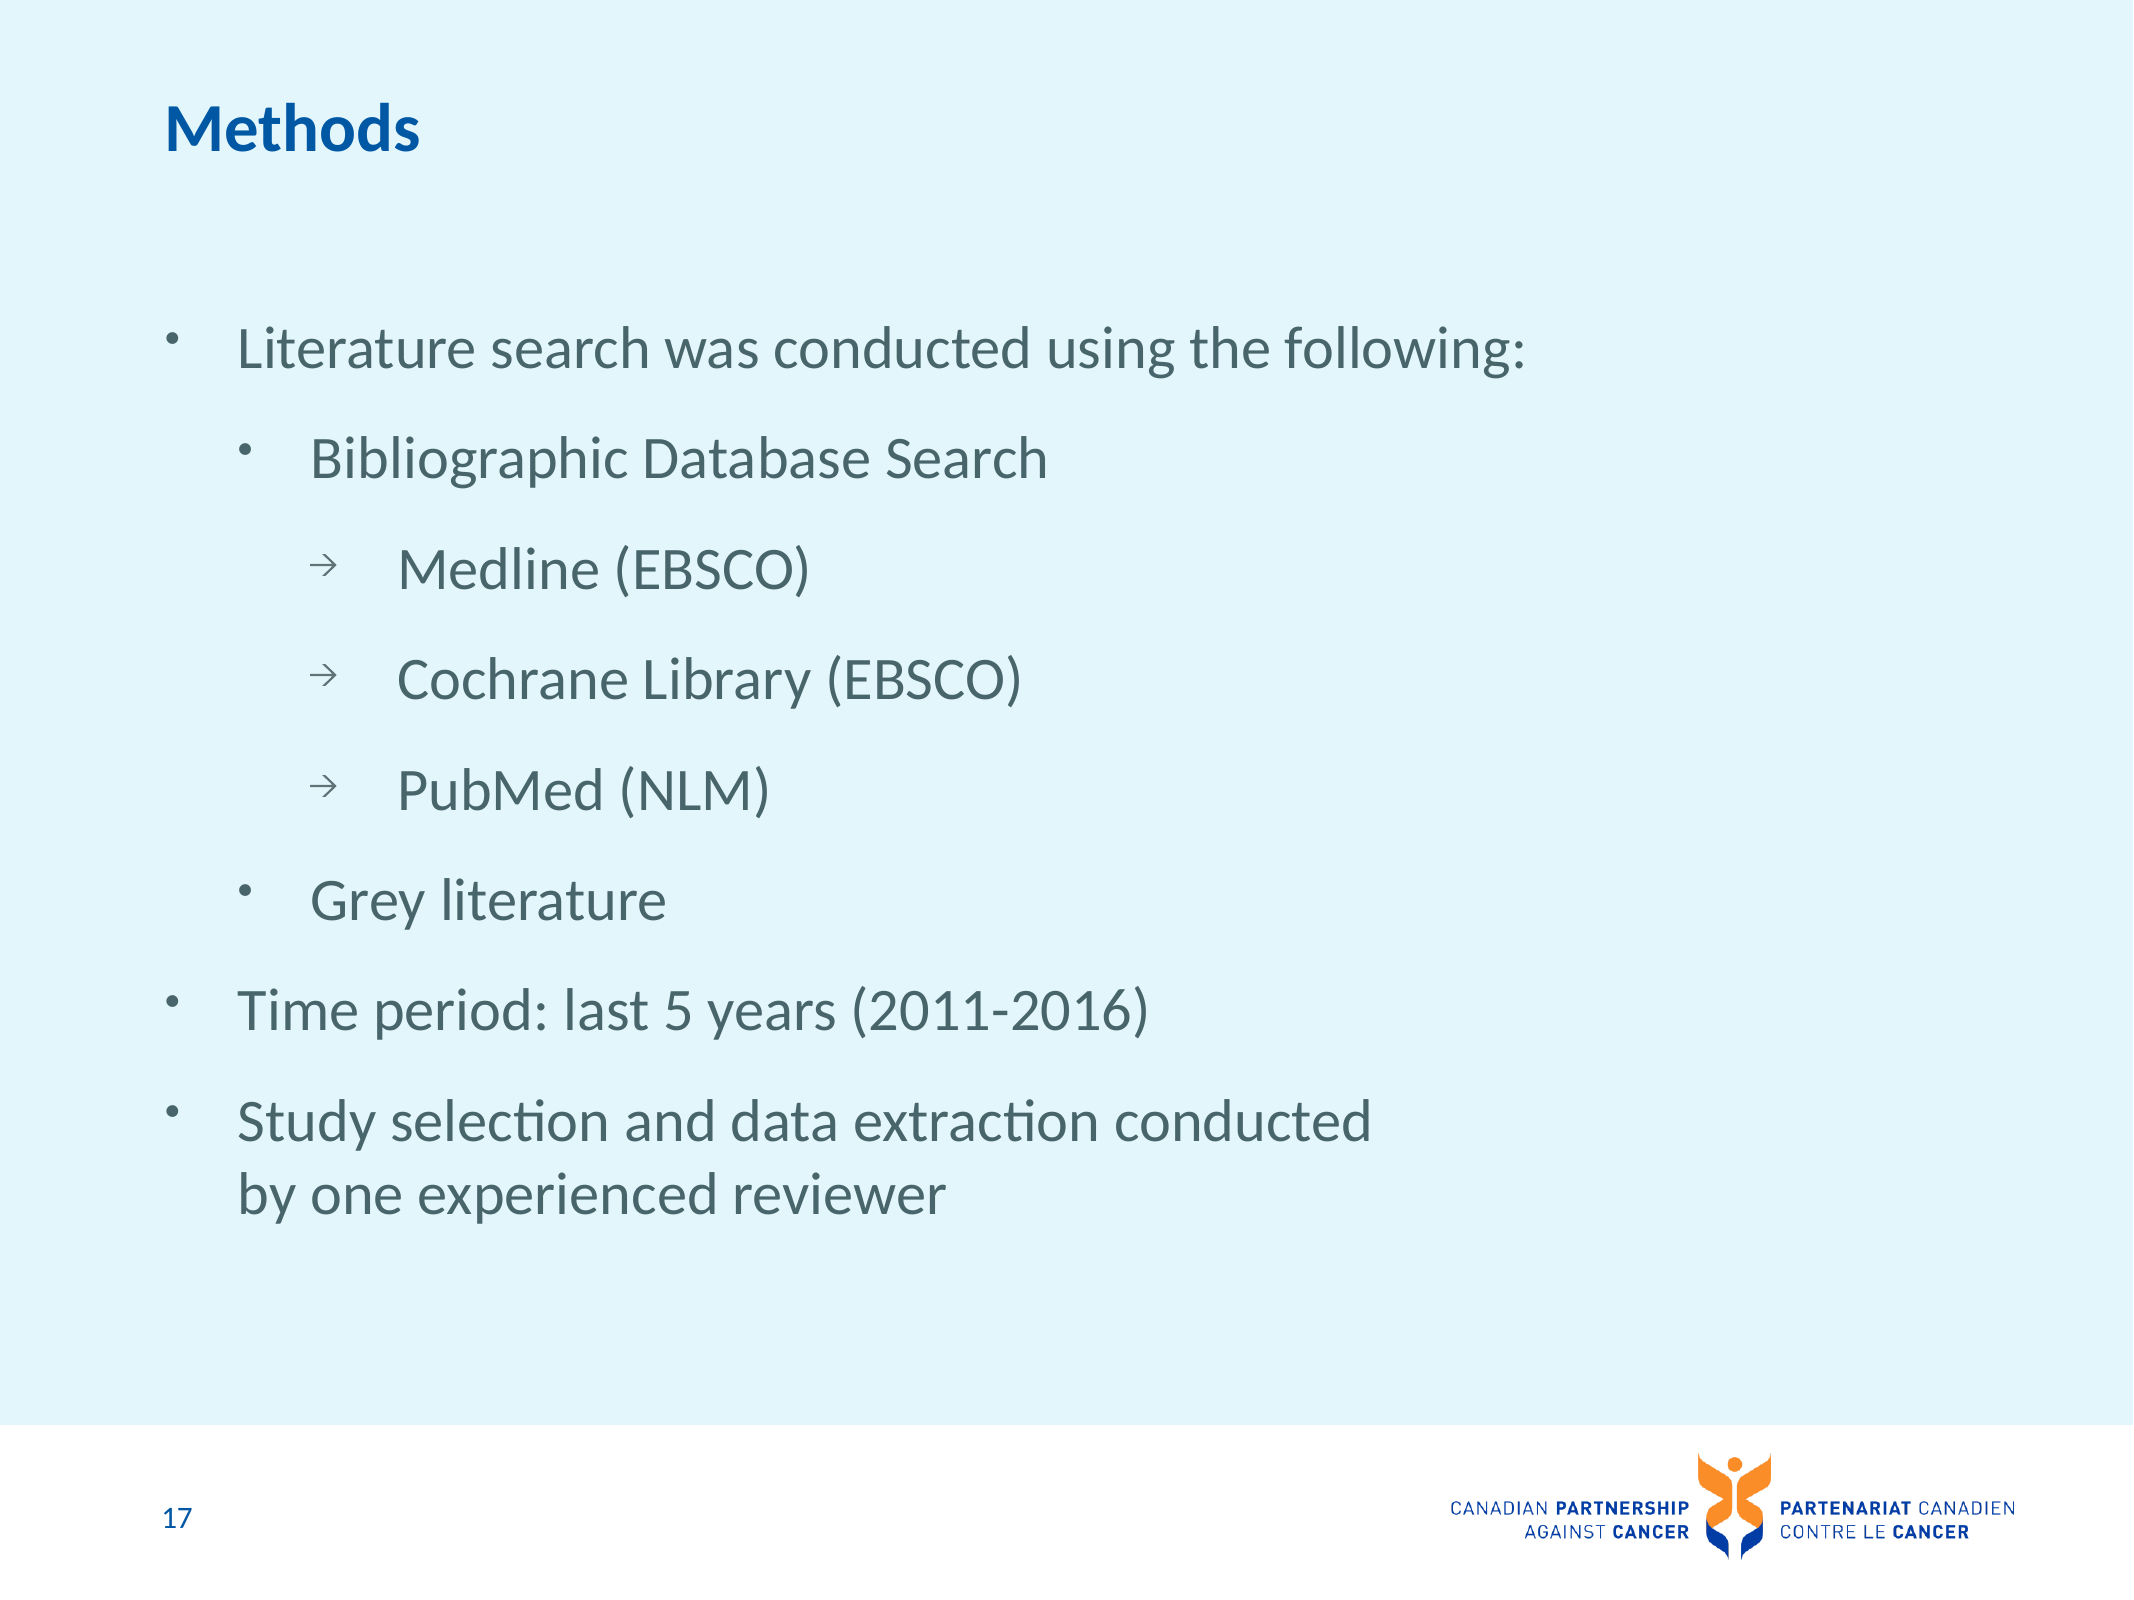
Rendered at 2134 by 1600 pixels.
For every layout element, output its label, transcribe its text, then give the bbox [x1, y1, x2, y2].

picture [310, 554, 337, 576]
picture [1449, 1453, 2016, 1560]
slide_number 17 [149, 1488, 205, 1545]
title Methods [150, 75, 1875, 188]
picture [310, 664, 337, 686]
picture [310, 775, 337, 797]
list Literature search was conducted using the following: Bibliographic Database Search Medline (EBSCO) Cochrane Library (EBSCO) PubMed (NLM) Grey literature Time period: last 5 years (2011-2016) Study selection and data extraction conducted by one experienced reviewer [150, 300, 1875, 1332]
